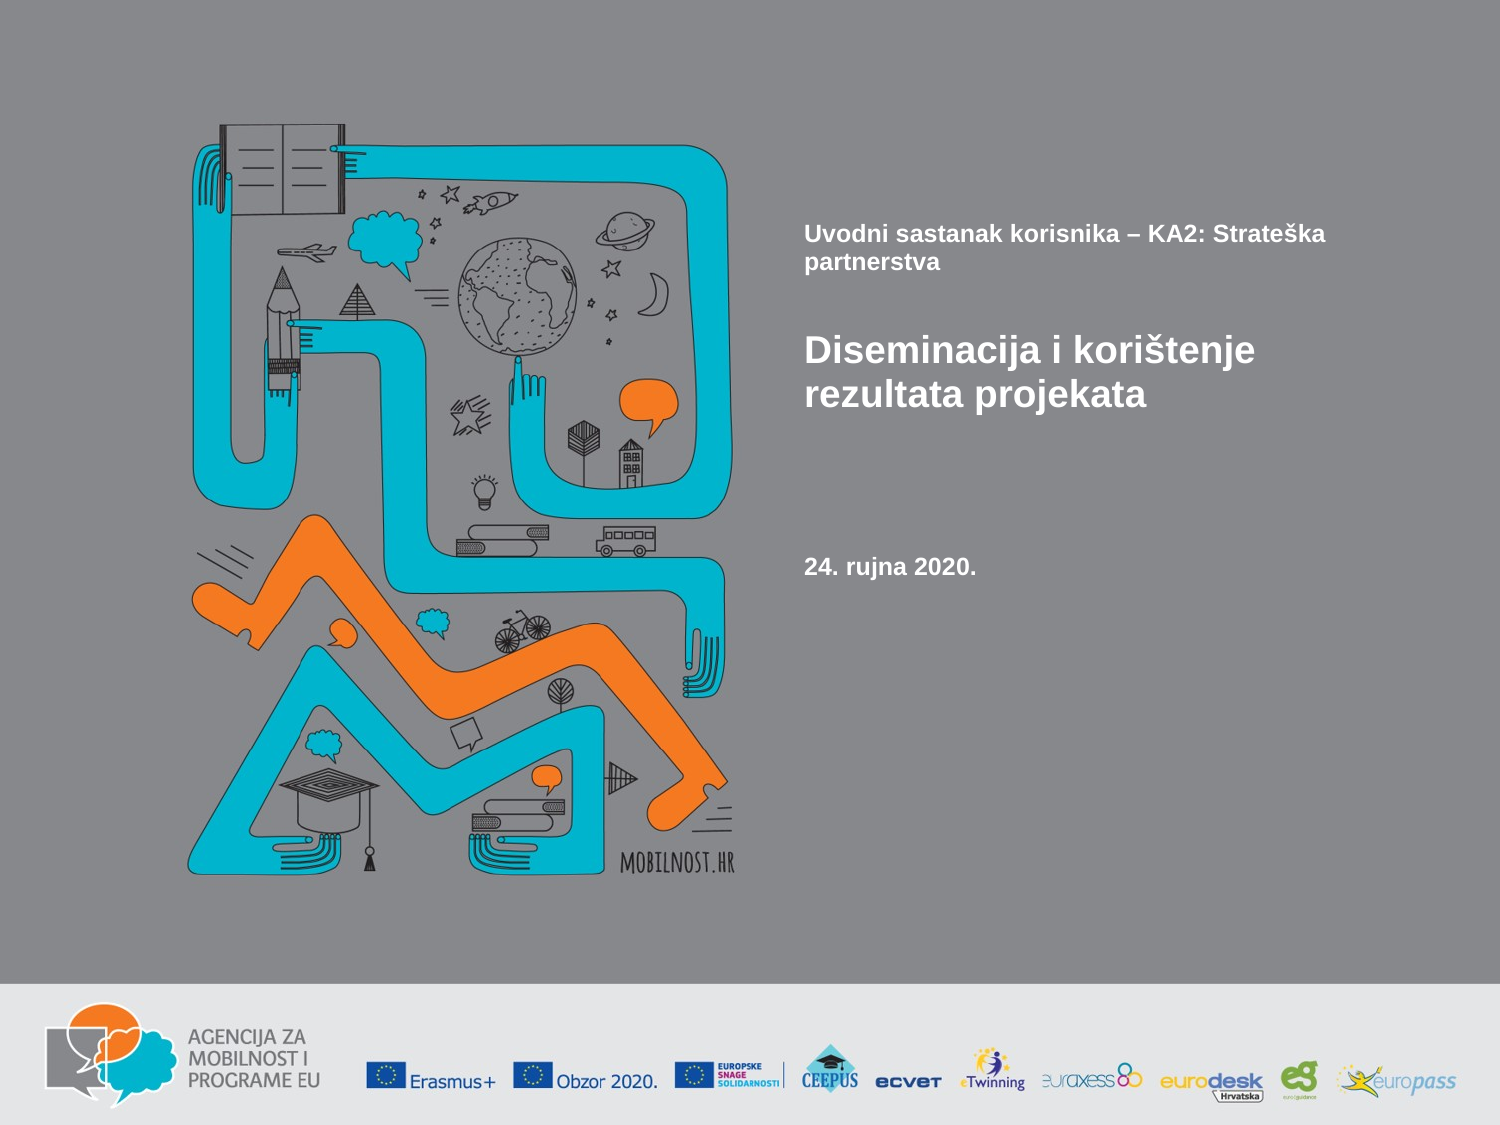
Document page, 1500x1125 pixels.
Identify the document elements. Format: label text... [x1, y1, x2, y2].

picture [0, 0, 1500, 1125]
title Uvodni sastanak korisnika – KA2: Strateška partnerstva Diseminacija i korištenje rezultata projekata 24. rujna 2020. [789, 184, 1365, 622]
